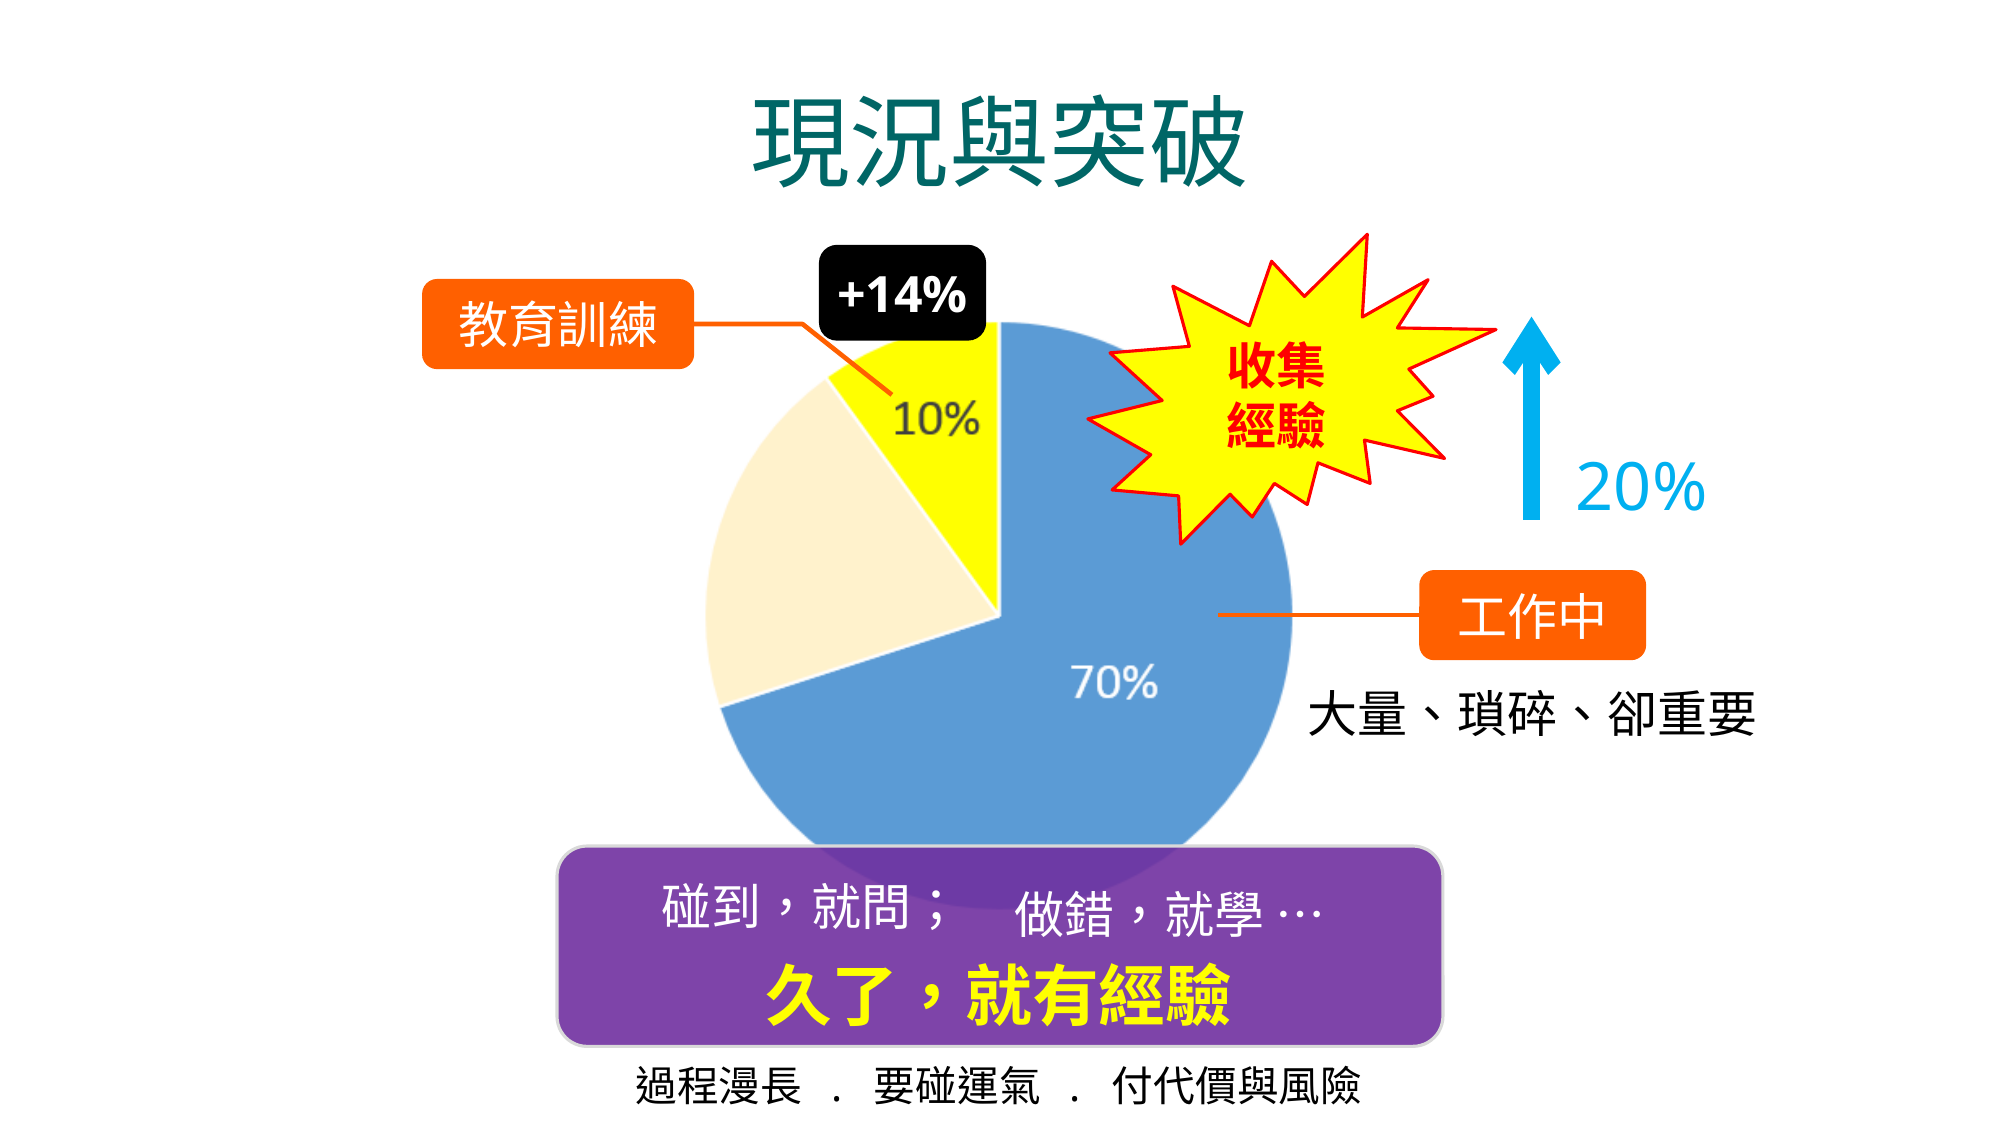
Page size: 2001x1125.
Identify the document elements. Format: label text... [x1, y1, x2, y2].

text_box 久了，就有經驗 [750, 930, 1248, 1041]
text_box [557, 846, 1443, 1047]
text_box 碰到，就問； [646, 867, 977, 943]
picture [696, 316, 1304, 918]
text_box 過程漫長 . 要碰運氣 . 付代價與風險 [620, 1052, 1378, 1118]
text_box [1531, 316, 1726, 534]
text_box 做錯，就學 … [999, 857, 1341, 951]
text_box +14% [818, 244, 987, 315]
title 現況與突破 [503, 36, 1497, 208]
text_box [421, 278, 893, 396]
text_box 收集 經驗 [1253, 234, 1497, 502]
text_box 收集 經驗 [1172, 286, 1229, 315]
text_box 大量、瑣碎、卻重要 [1308, 674, 1773, 750]
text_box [1218, 569, 1647, 661]
